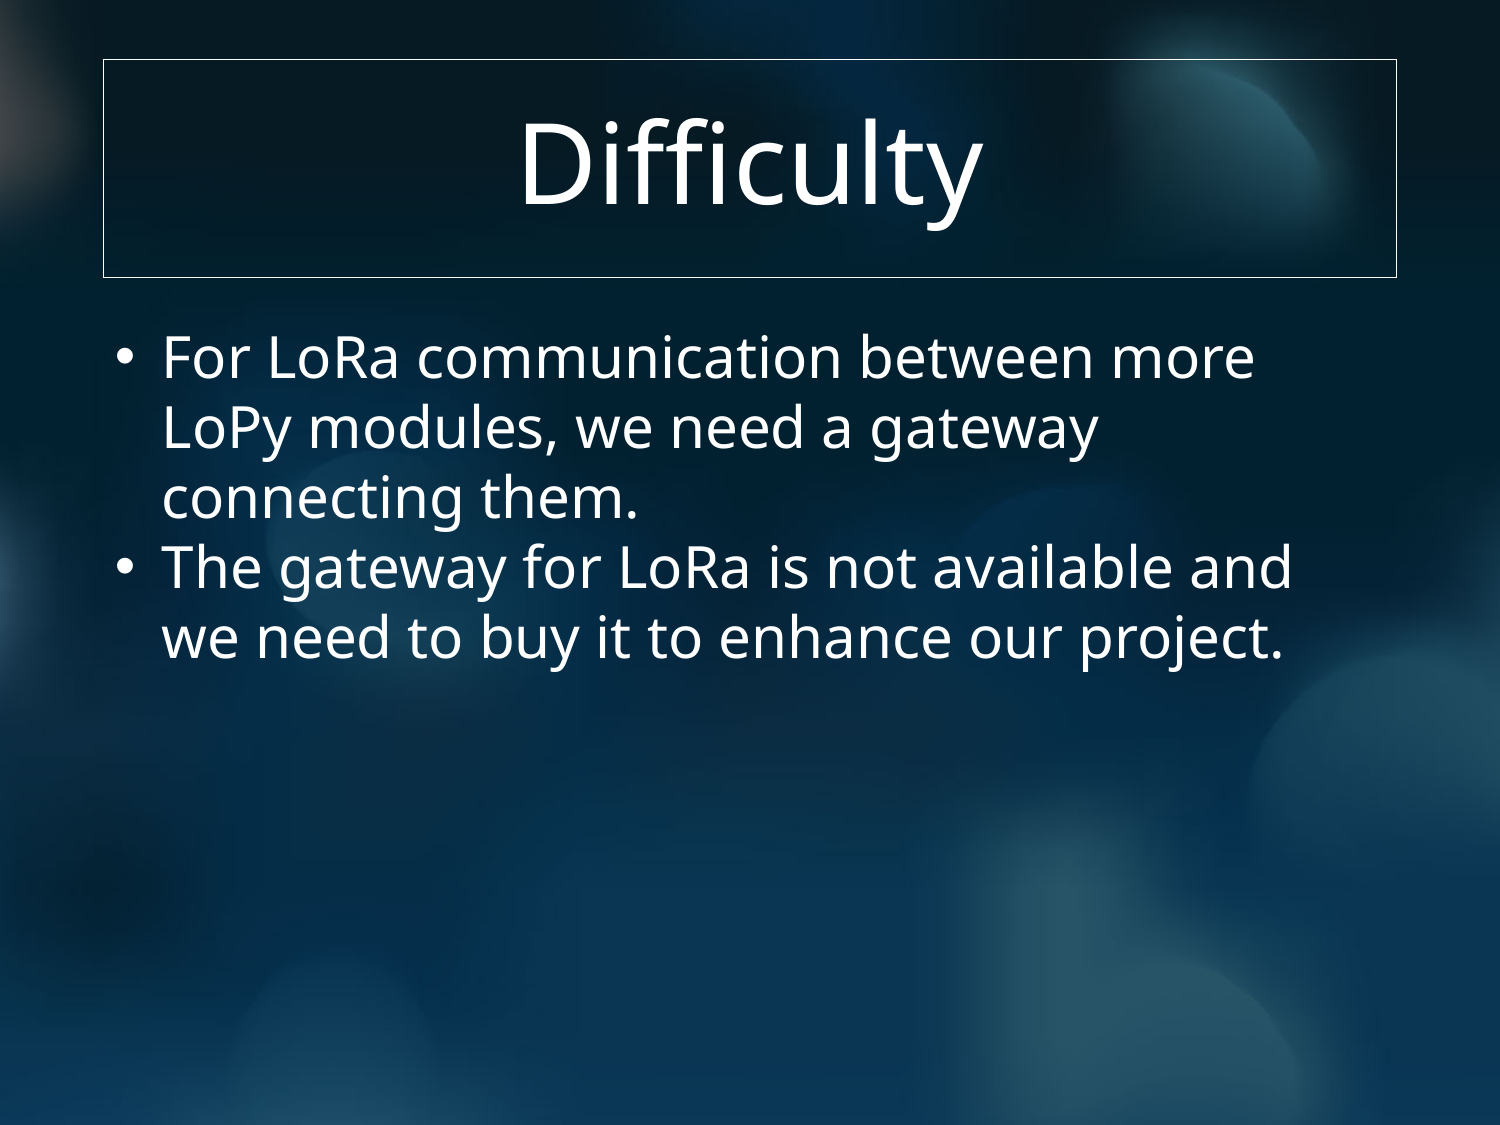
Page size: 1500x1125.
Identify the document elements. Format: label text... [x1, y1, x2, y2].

text_box For LoRa communication between more LoPy modules, we need a gateway connecting them. The gateway for LoRa is not available and we need to buy it to enhance our project. [99, 312, 1400, 818]
picture [0, 0, 1500, 1125]
title Difficulty [103, 59, 1397, 278]
